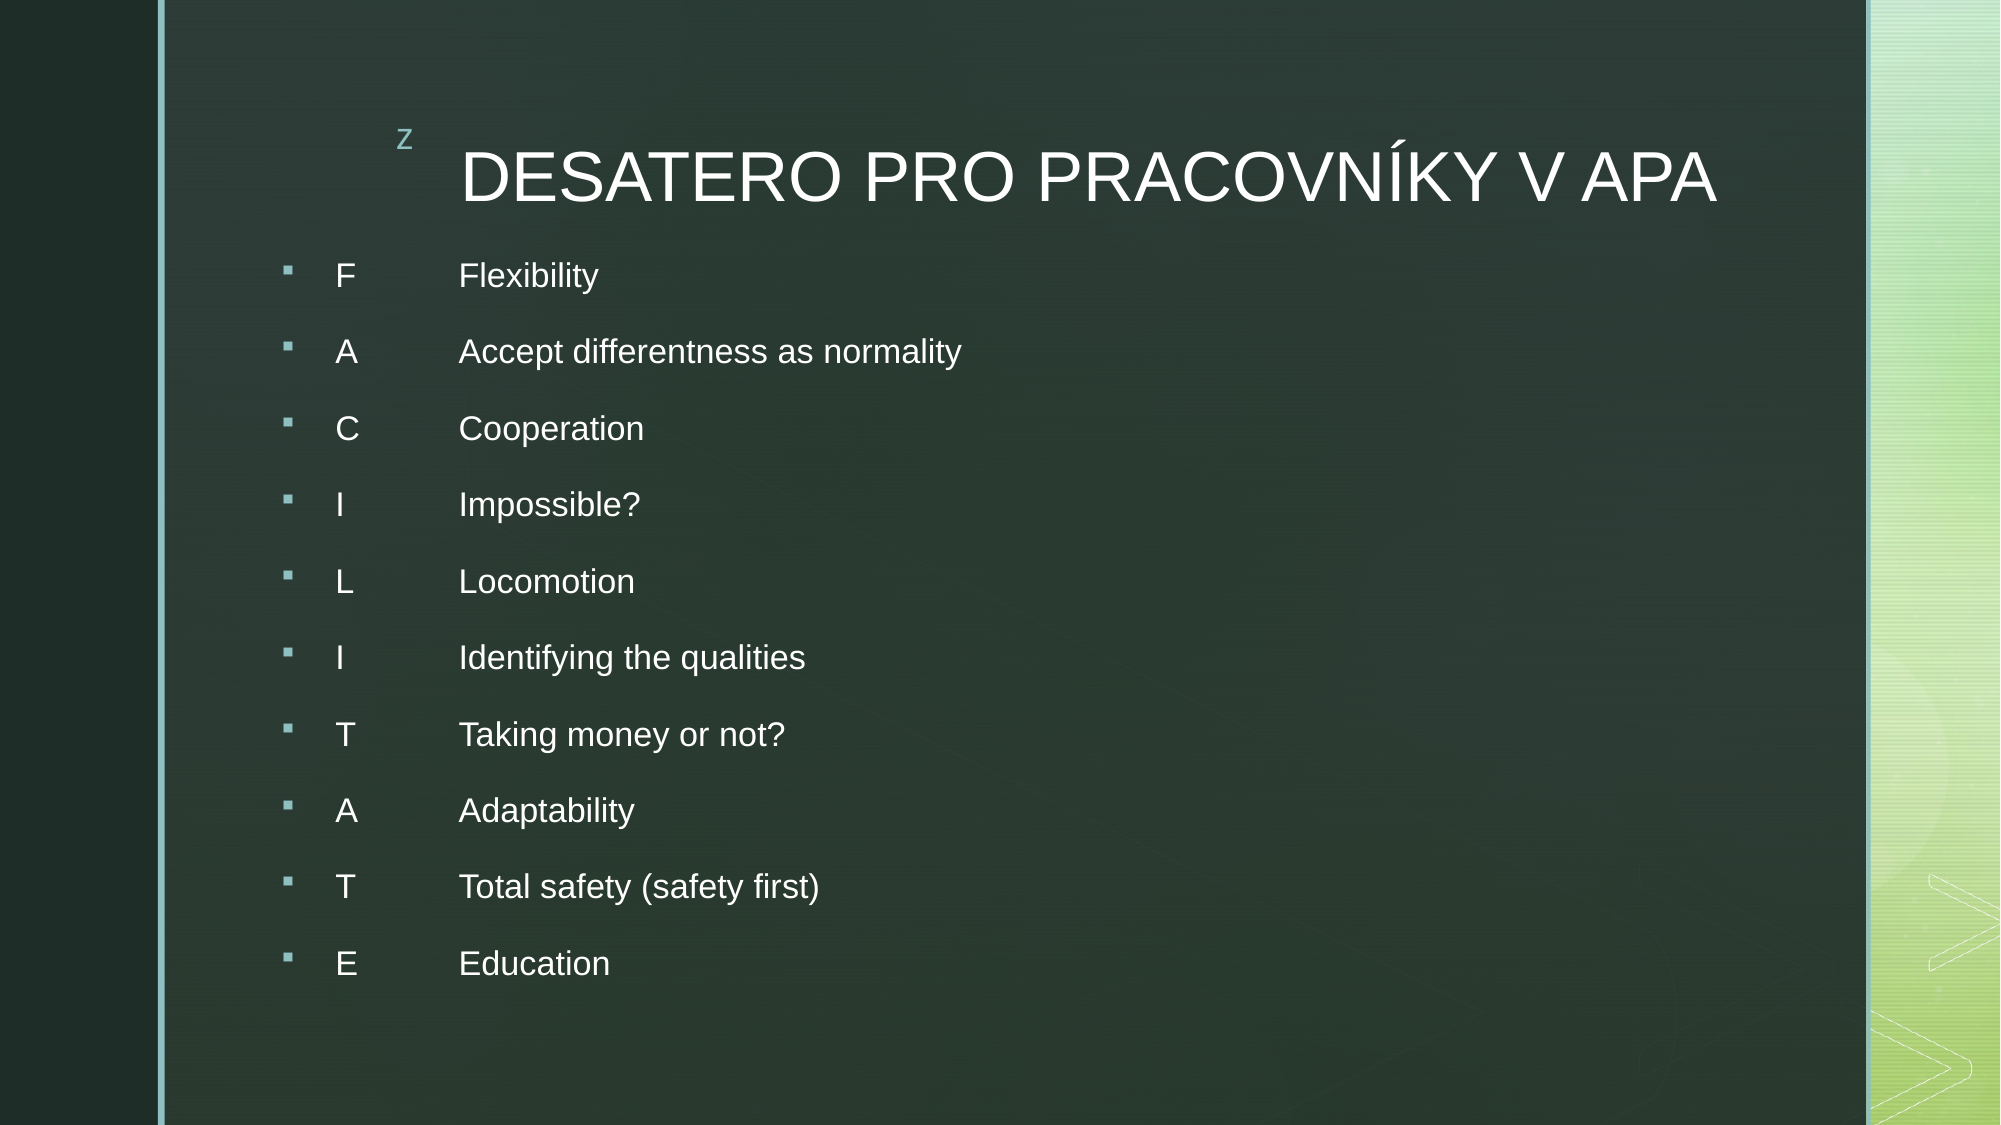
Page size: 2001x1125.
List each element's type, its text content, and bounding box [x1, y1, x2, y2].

list F Flexibility A Accept differentness as normality C Cooperation I Impossible? L Locomotion I Identifying the qualities T Taking money or not? A Adaptability T Total safety (safety first) E Education [266, 235, 1734, 993]
title DESATERO PRO PRACOVNÍKY V APA [428, 132, 1734, 235]
picture [1871, 0, 2001, 1125]
